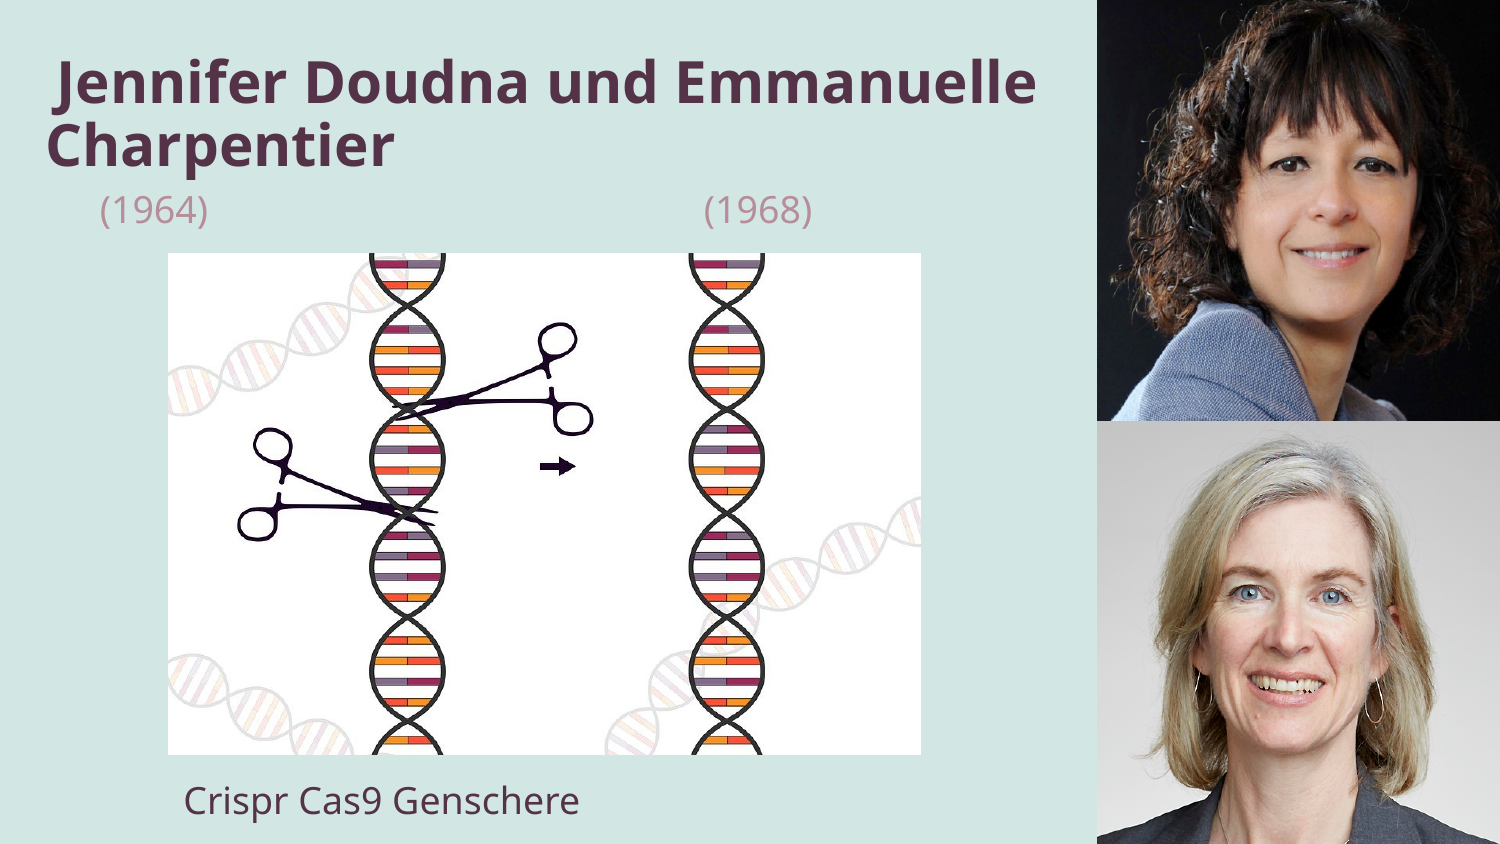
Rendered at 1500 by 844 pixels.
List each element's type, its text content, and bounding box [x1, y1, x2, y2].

picture [1096, 0, 1500, 844]
text_box (1964) (1968) [84, 178, 838, 238]
picture [168, 253, 922, 756]
title Jennifer Doudna und Emmanuelle Charpentier [34, 34, 1091, 198]
text_box Crispr Cas9 Genschere [168, 769, 921, 830]
